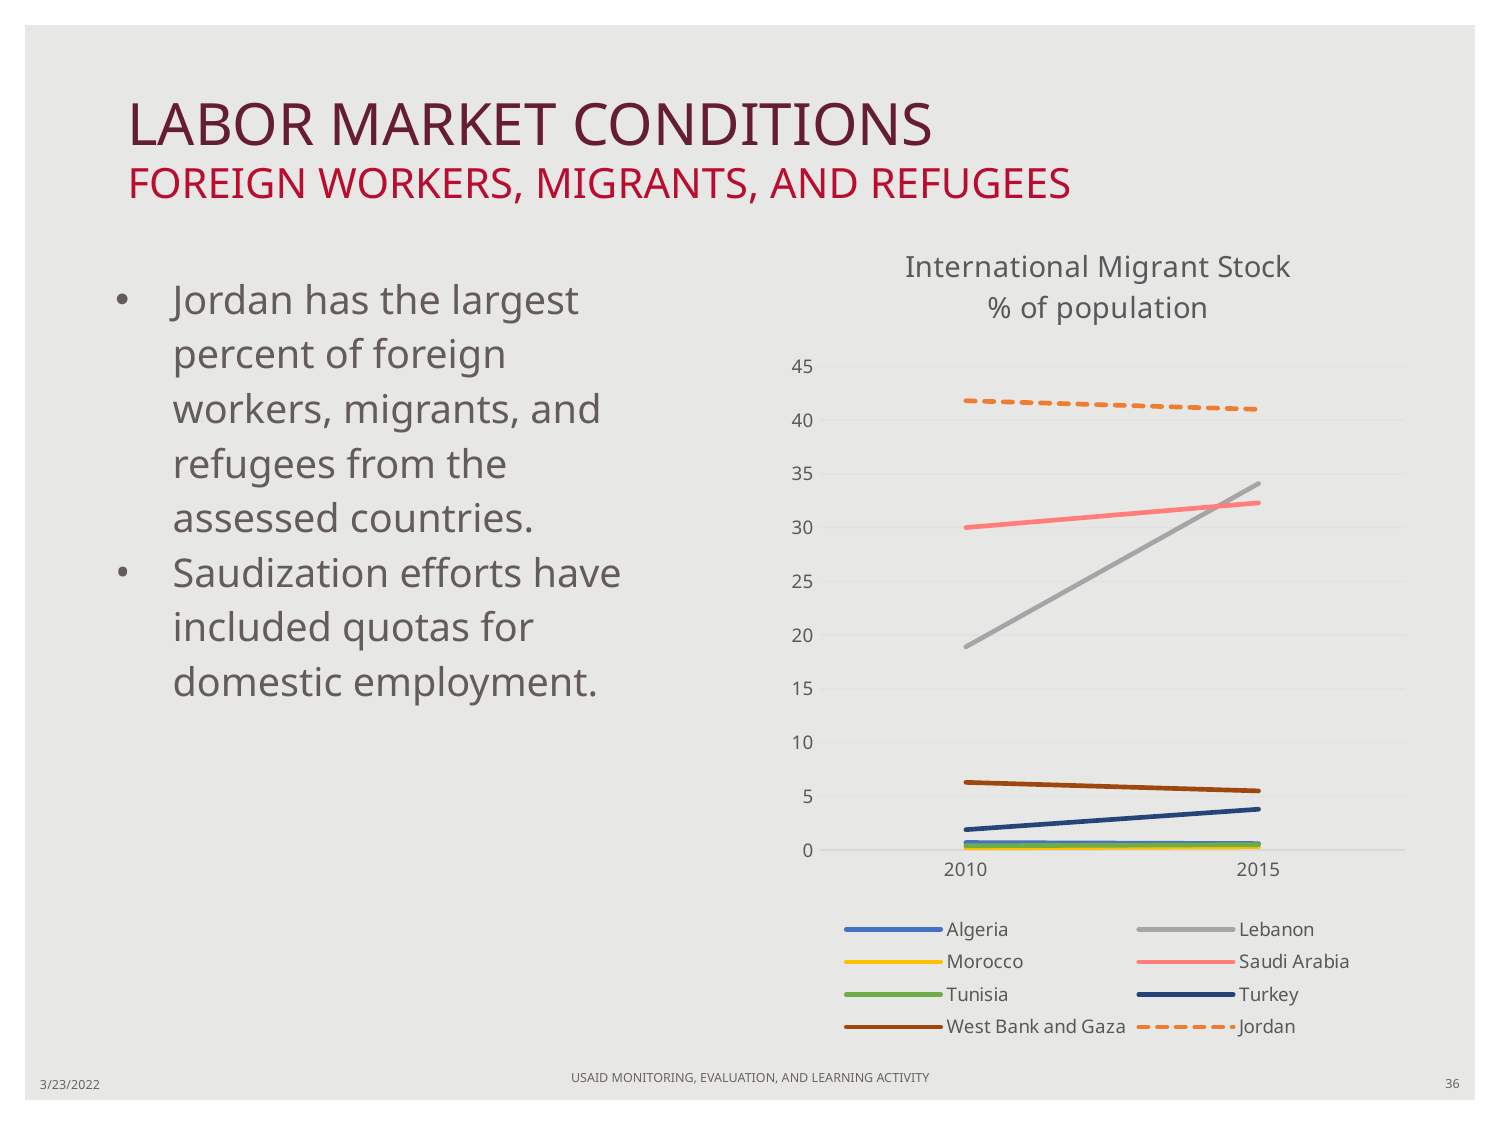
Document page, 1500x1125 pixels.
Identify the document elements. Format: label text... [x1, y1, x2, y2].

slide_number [24, 751, 375, 1125]
footer USAID MONITORING, EVALUATION, AND LEARNING ACTIVITY [512, 751, 988, 1125]
slide_number 36 [1125, 751, 1475, 1125]
chart [778, 212, 1418, 1047]
text_box Jordan has the largest percent of foreign workers, migrants, and refugees from the assessed countries. Saudization efforts have included quotas for domestic employment. [82, 252, 668, 720]
title LABOR MARKET CONDITIONS FOREIGN WORKERS, MIGRANTS, AND REFUGEES [112, 11, 1388, 215]
